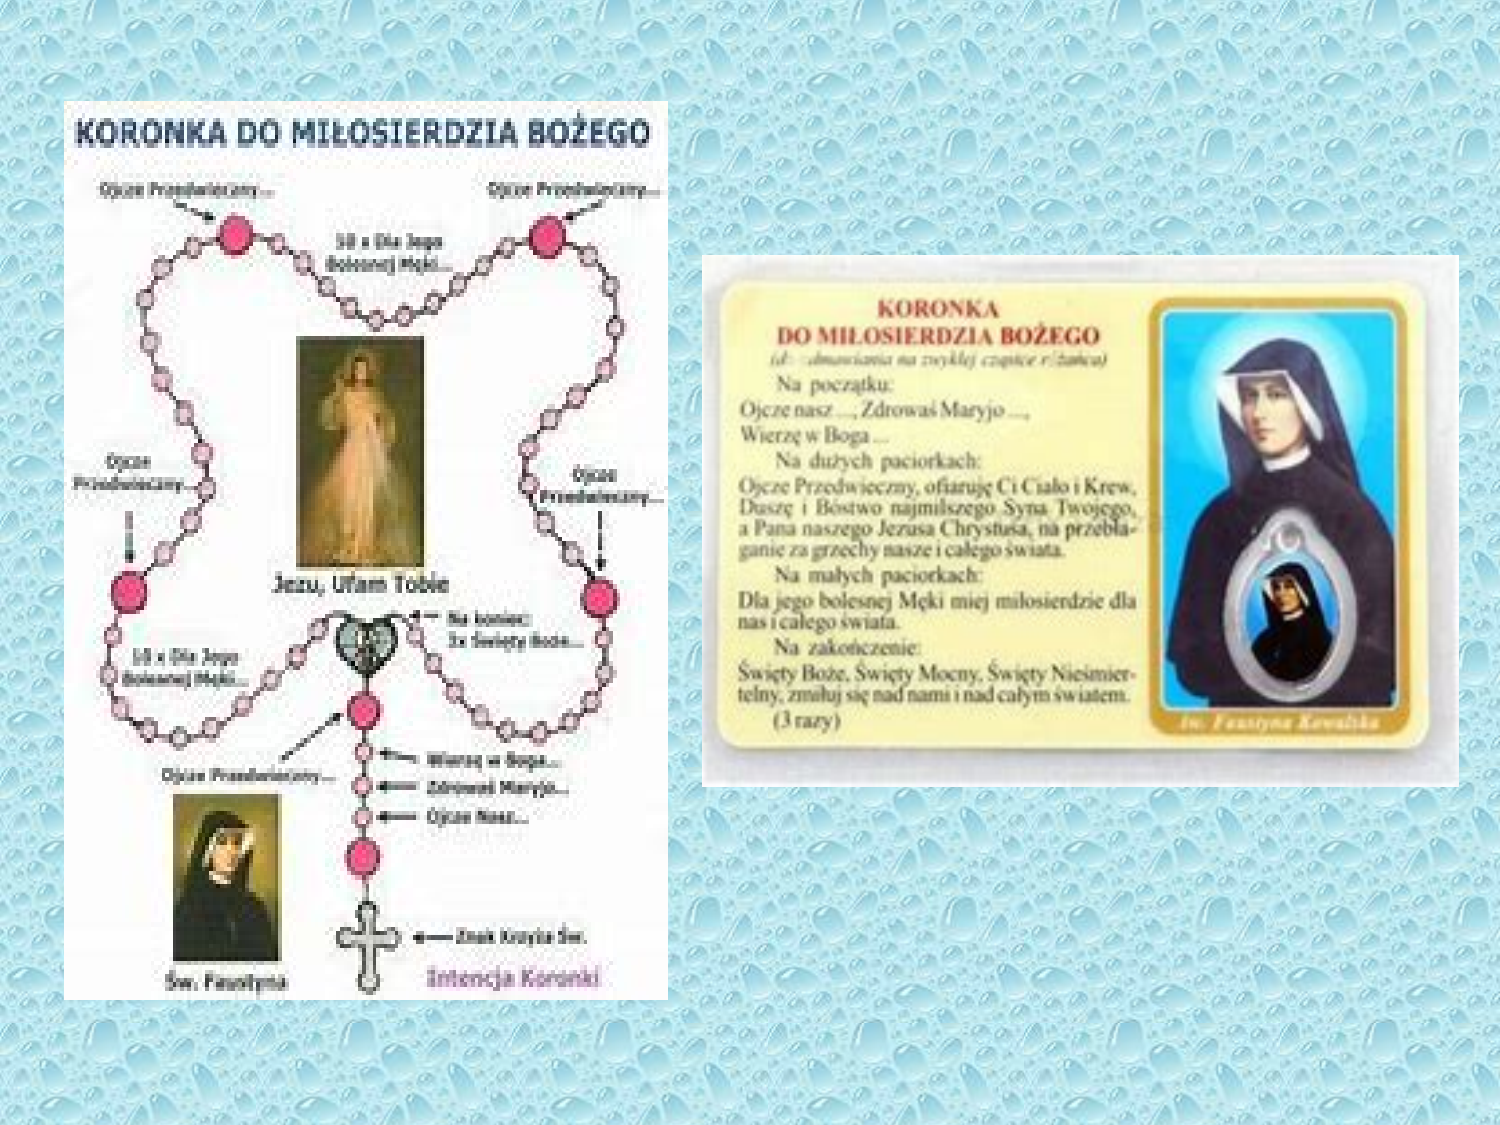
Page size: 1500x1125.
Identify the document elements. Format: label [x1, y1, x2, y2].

text_box [10, 0, 270, 306]
picture [702, 255, 1459, 788]
picture [64, 101, 668, 1000]
text_box [35, 2, 295, 331]
